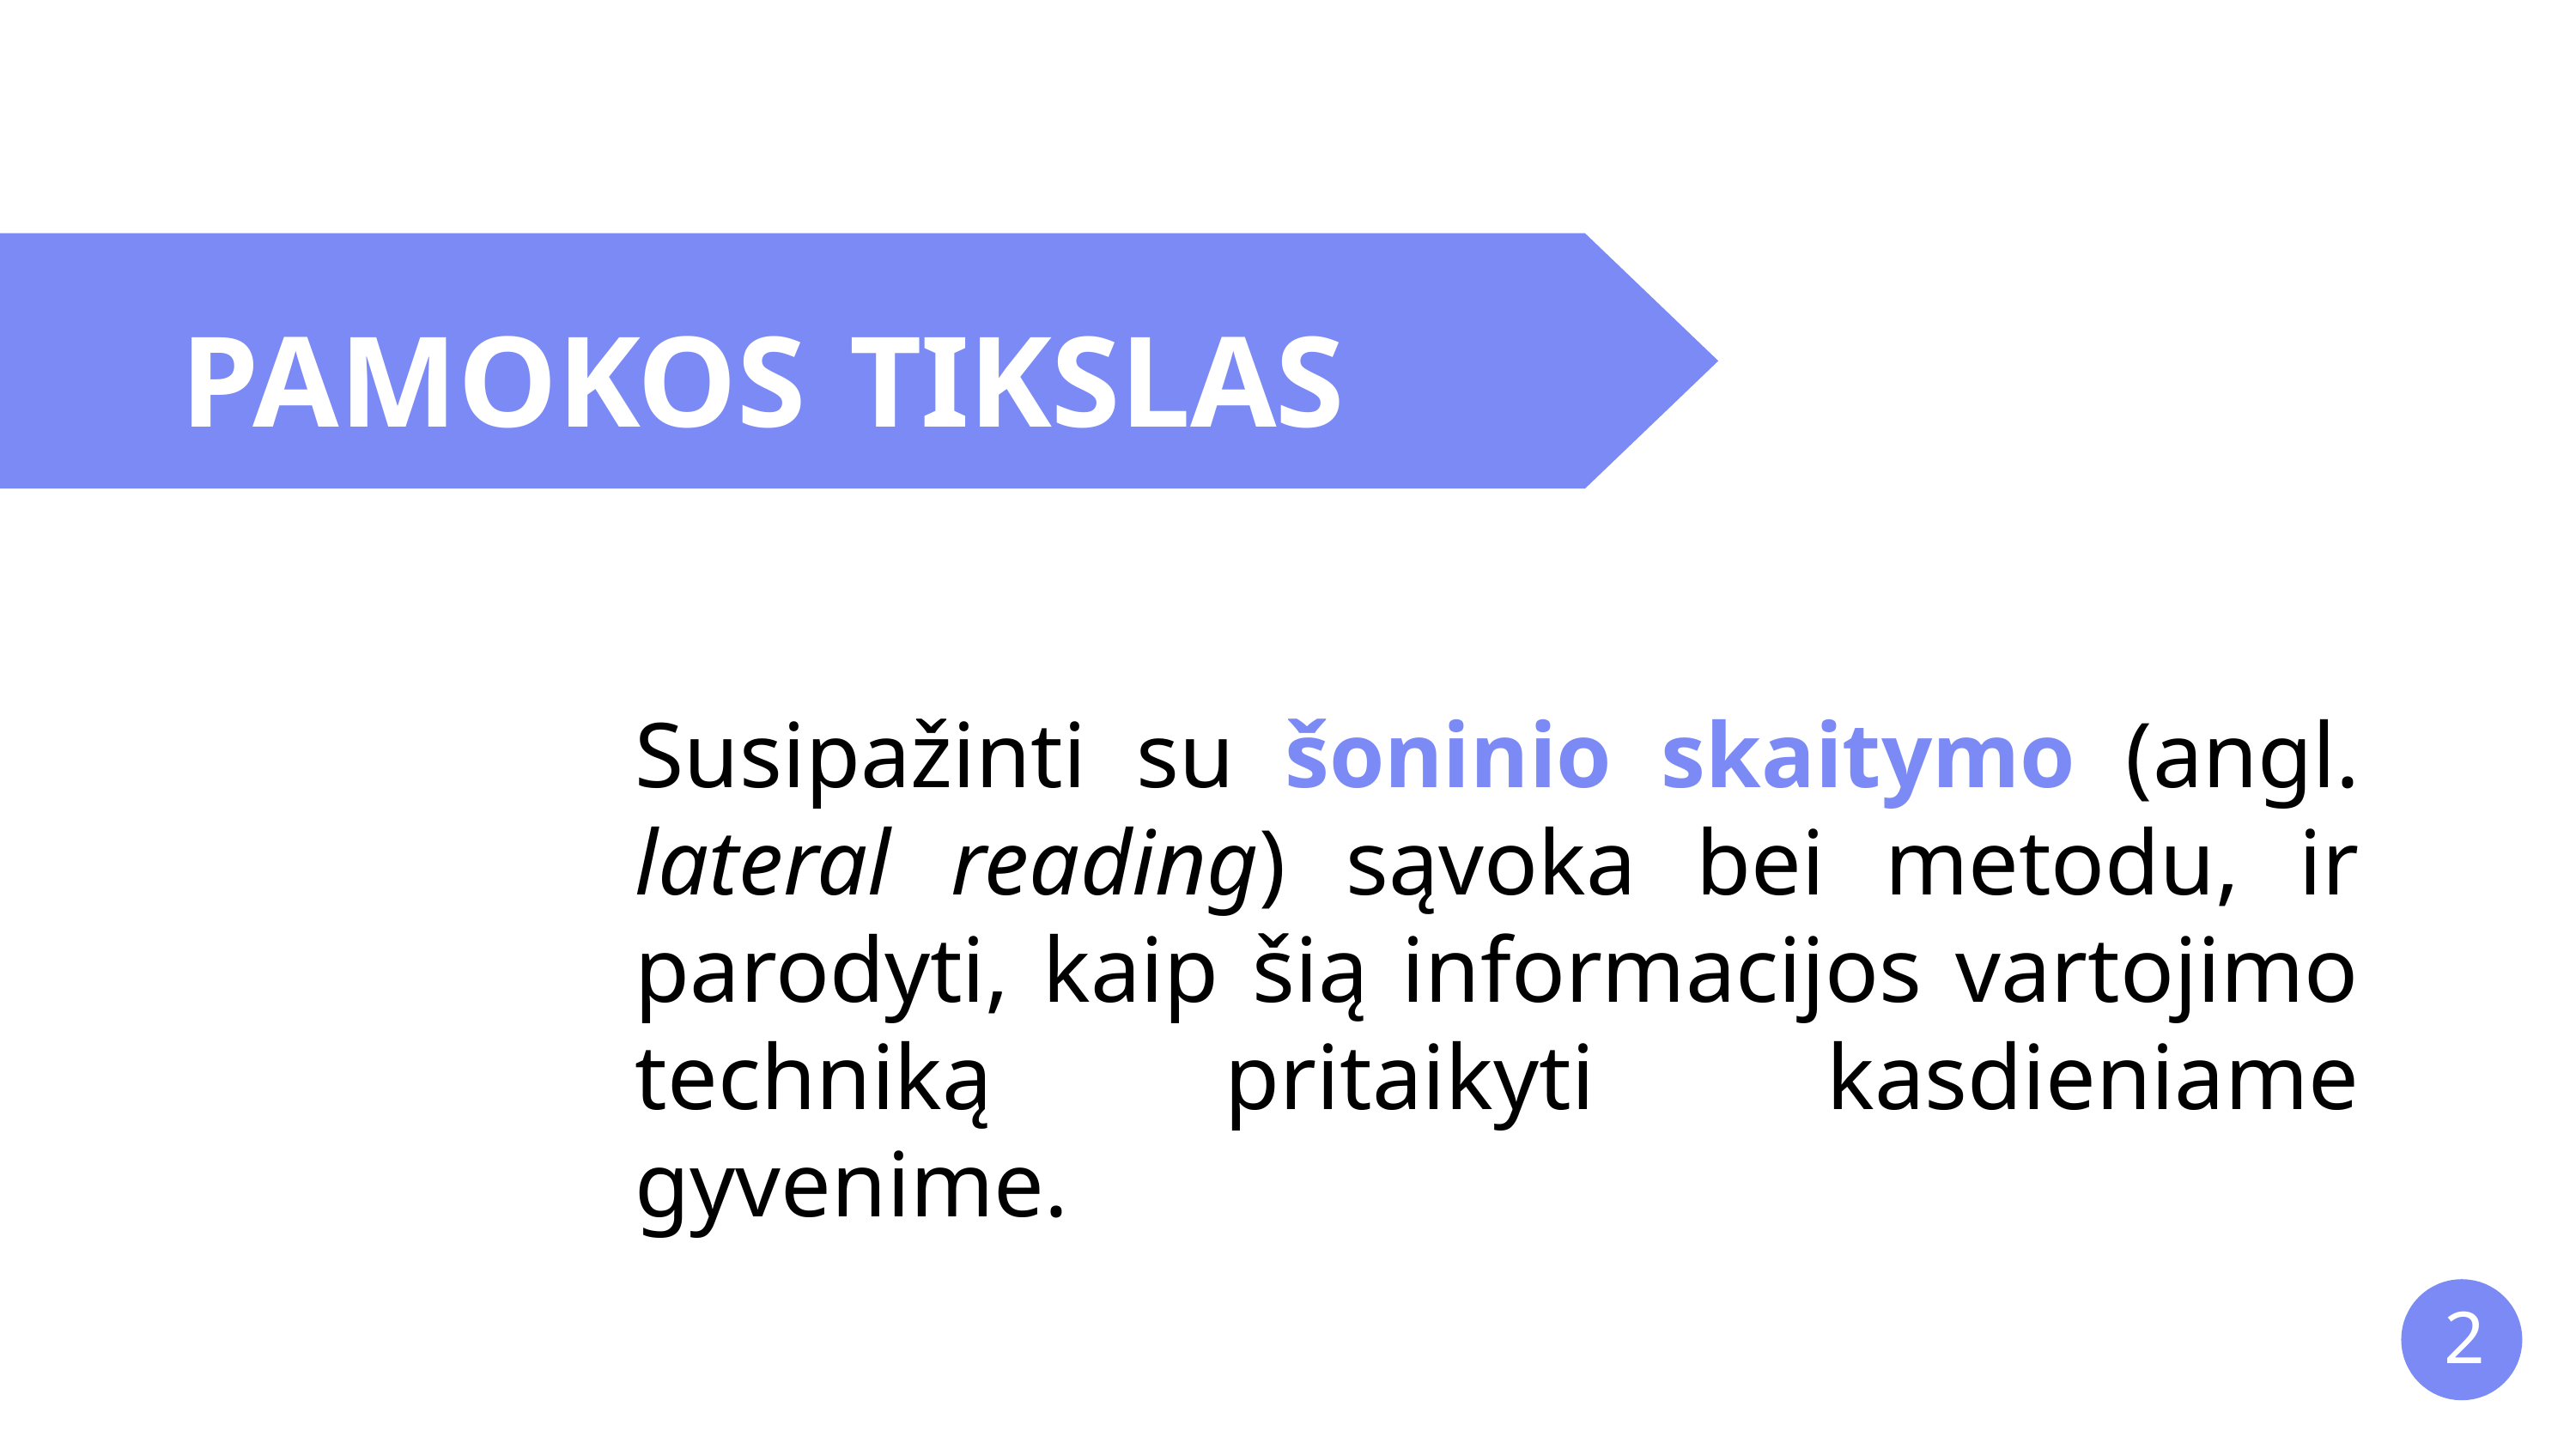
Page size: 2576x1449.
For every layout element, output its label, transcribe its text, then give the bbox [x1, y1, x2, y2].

text_box 2 [2431, 1285, 2518, 1385]
text_box Susipažinti su šoninio skaitymo (angl. lateral reading) sąvoka bei metodu, ir parodyti, kaip šią informacijos vartojimo techniką pritaikyti kasdieniame gyvenime. [623, 692, 2373, 1241]
title PAMOKOS TIKSLAS [139, 145, 2128, 544]
text_box [2518, 1319, 2523, 1361]
text_box [2435, 1279, 2488, 1285]
text_box [2401, 1288, 2503, 1401]
text_box [0, 233, 139, 489]
